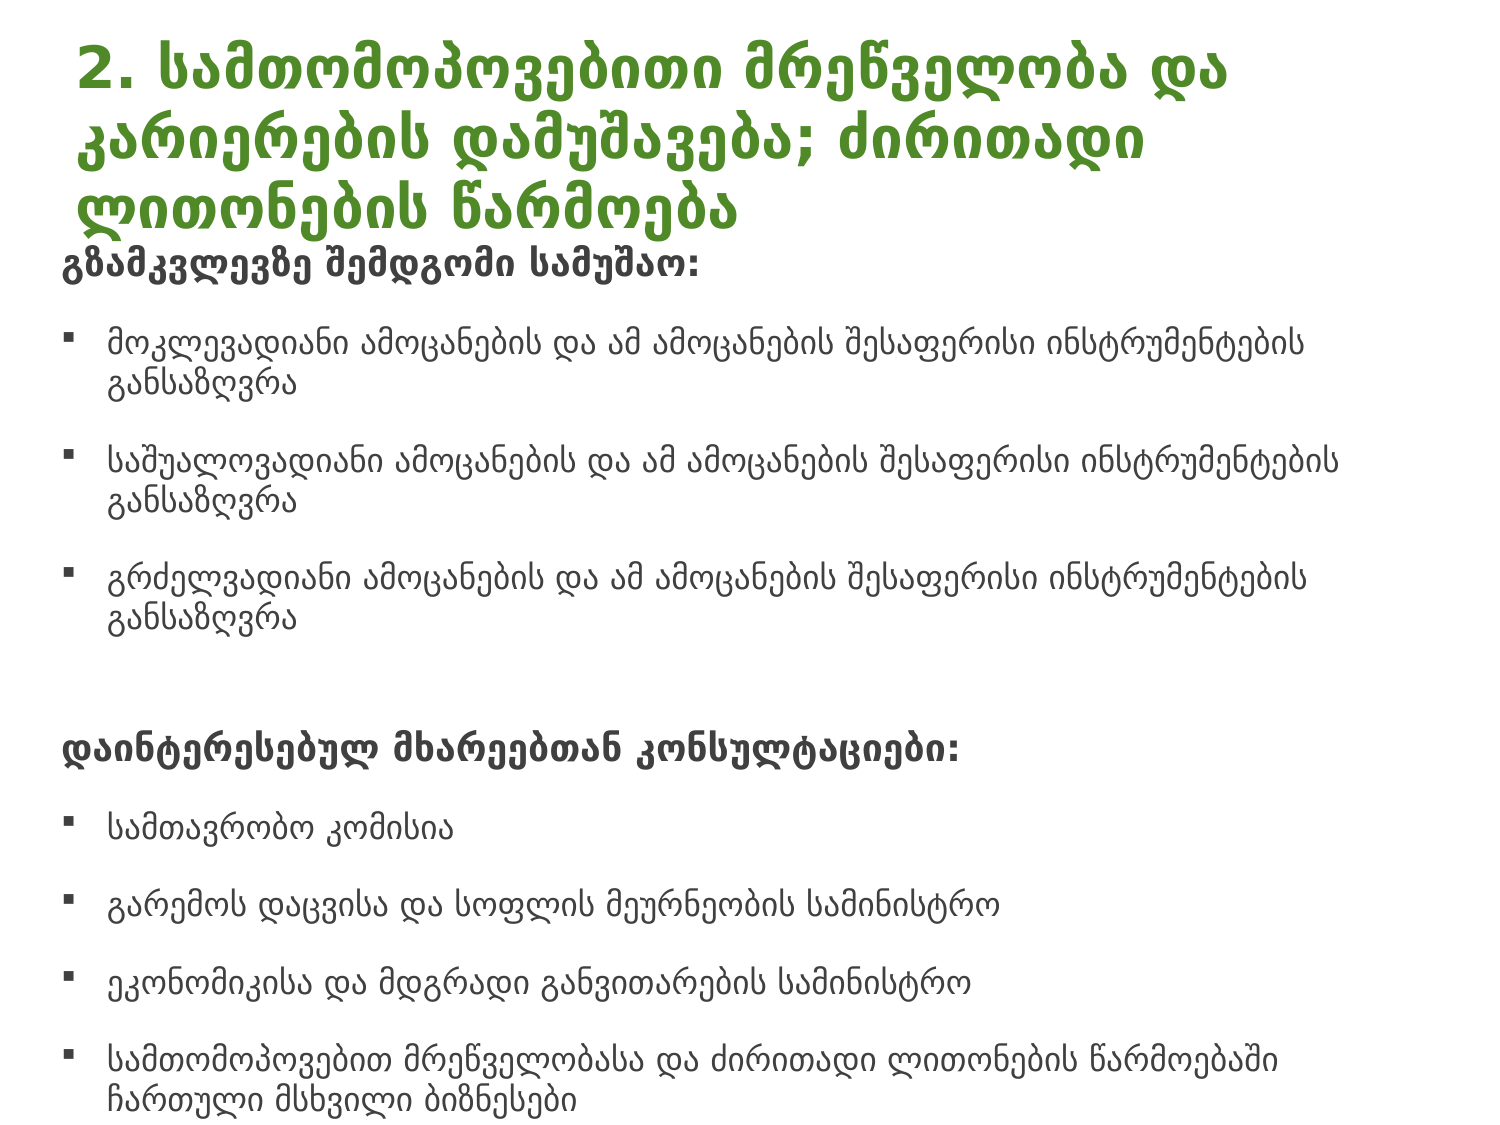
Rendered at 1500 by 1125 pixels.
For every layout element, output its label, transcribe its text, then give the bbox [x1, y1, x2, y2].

title 2. სამთომოპოვებითი მრეწველობა და კარიერების დამუშავება; ძირითადი ლითონების წარმოება [0, 0, 1500, 126]
list გზამკვლევზე შემდგომი სამუშაო: მოკლევადიანი ამოცანების და ამ ამოცანების შესაფერისი ინსტრუმენტების განსაზღვრა საშუალოვადიანი ამოცანების და ამ ამოცანების შესაფერისი ინსტრუმენტების განსაზღვრა გრძელვადიანი ამოცანების და ამ ამოცანების შესაფერისი ინსტრუმენტების განსაზღვრა დაინტერესებულ მხარეებთან კონსულტაციები: სამთავრობო კომისია გარემოს დაცვისა და სოფლის მეურნეობის სამინისტრო ეკონომიკისა და მდგრადი განვითარების სამინისტრო სამთომოპოვებით მრეწველობასა და ძირითადი ლითონების წარმოებაში ჩართული მსხვილი ბიზნესები [46, 231, 1454, 1047]
